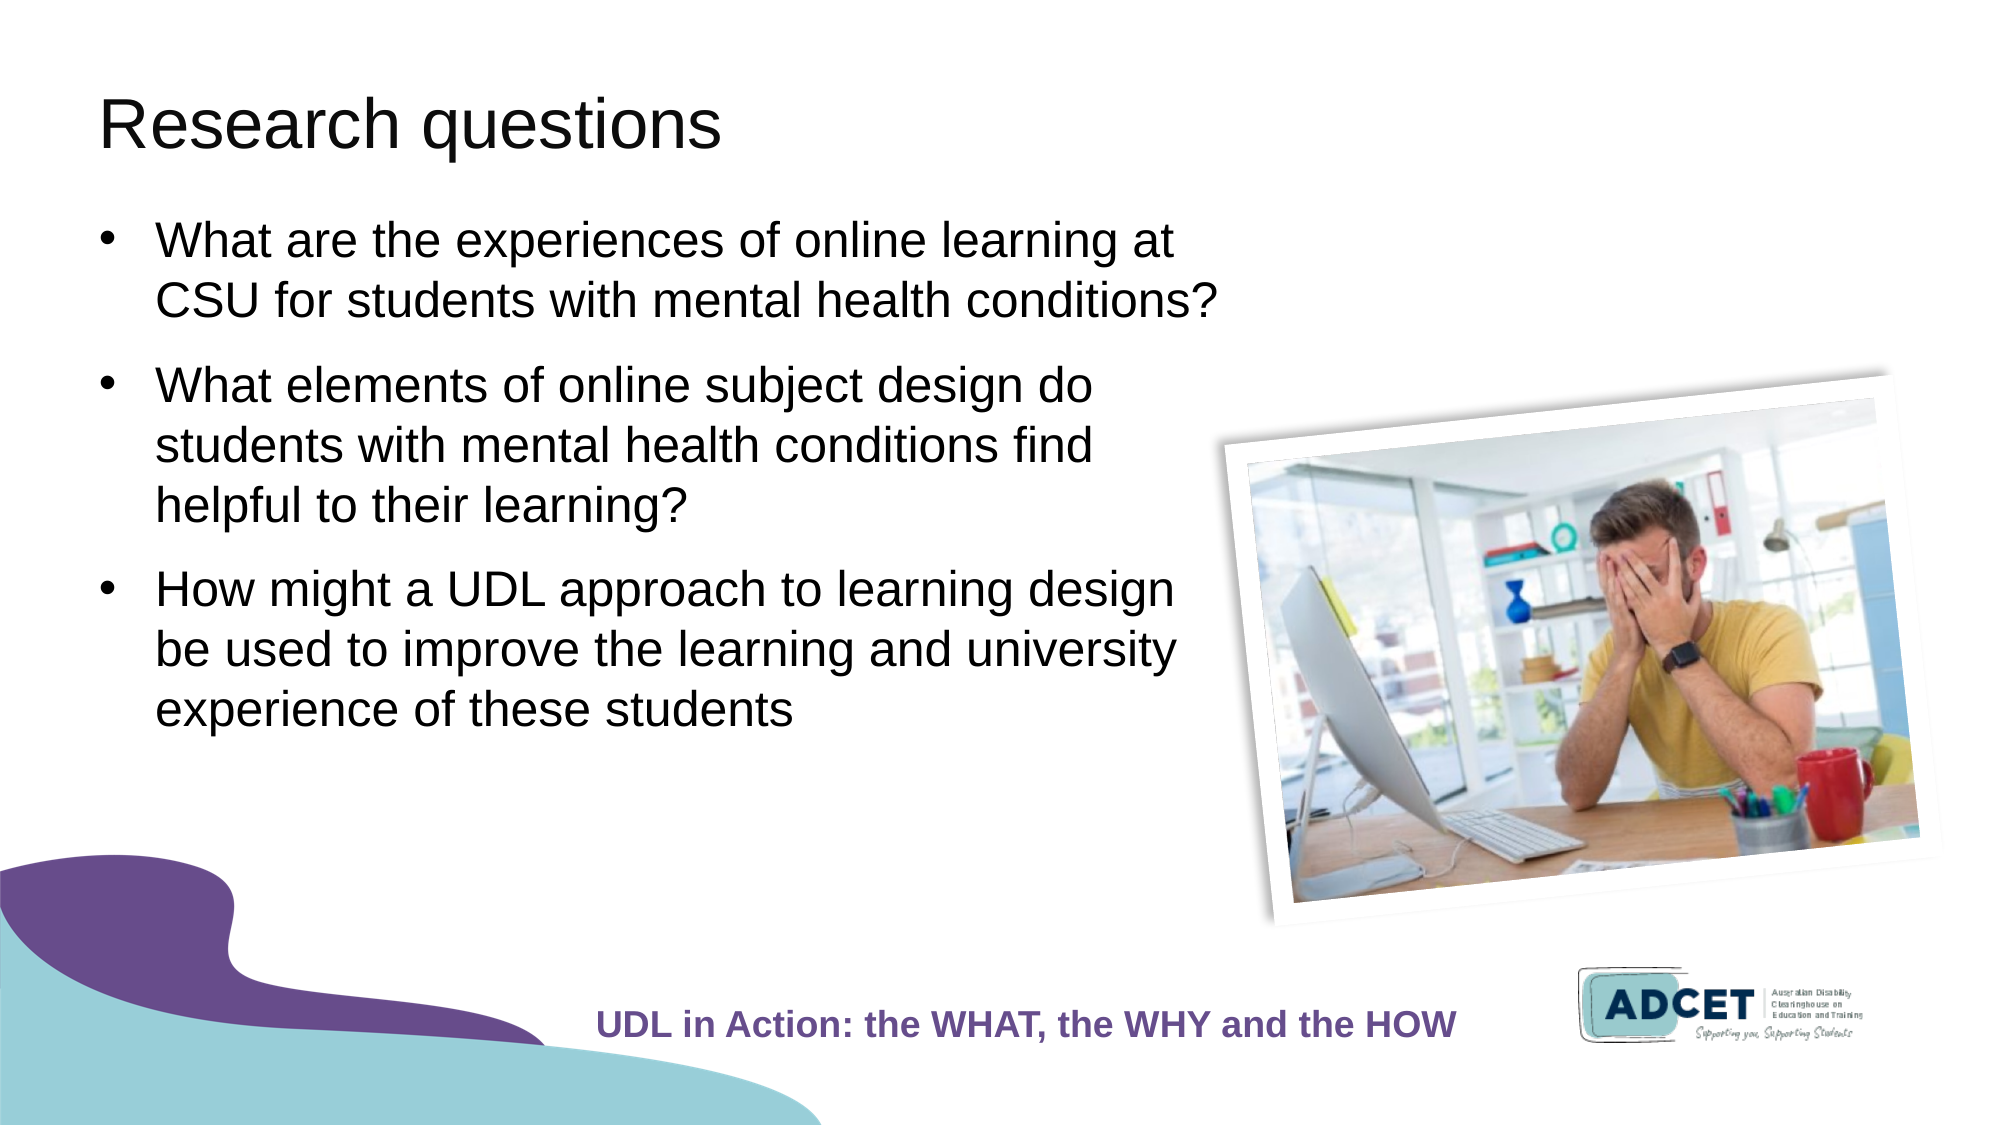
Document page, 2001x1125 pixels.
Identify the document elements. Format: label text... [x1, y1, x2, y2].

picture [1578, 967, 1863, 1043]
title Research questions [83, 79, 1882, 244]
picture [1249, 399, 1920, 903]
picture [0, 601, 825, 1125]
list What are the experiences of online learning at CSU for students with mental health conditions? What elements of online subject design do students with mental health conditions find helpful to their learning? How might a UDL approach to learning design be used to improve the learning and university experience of these students [83, 199, 1252, 828]
